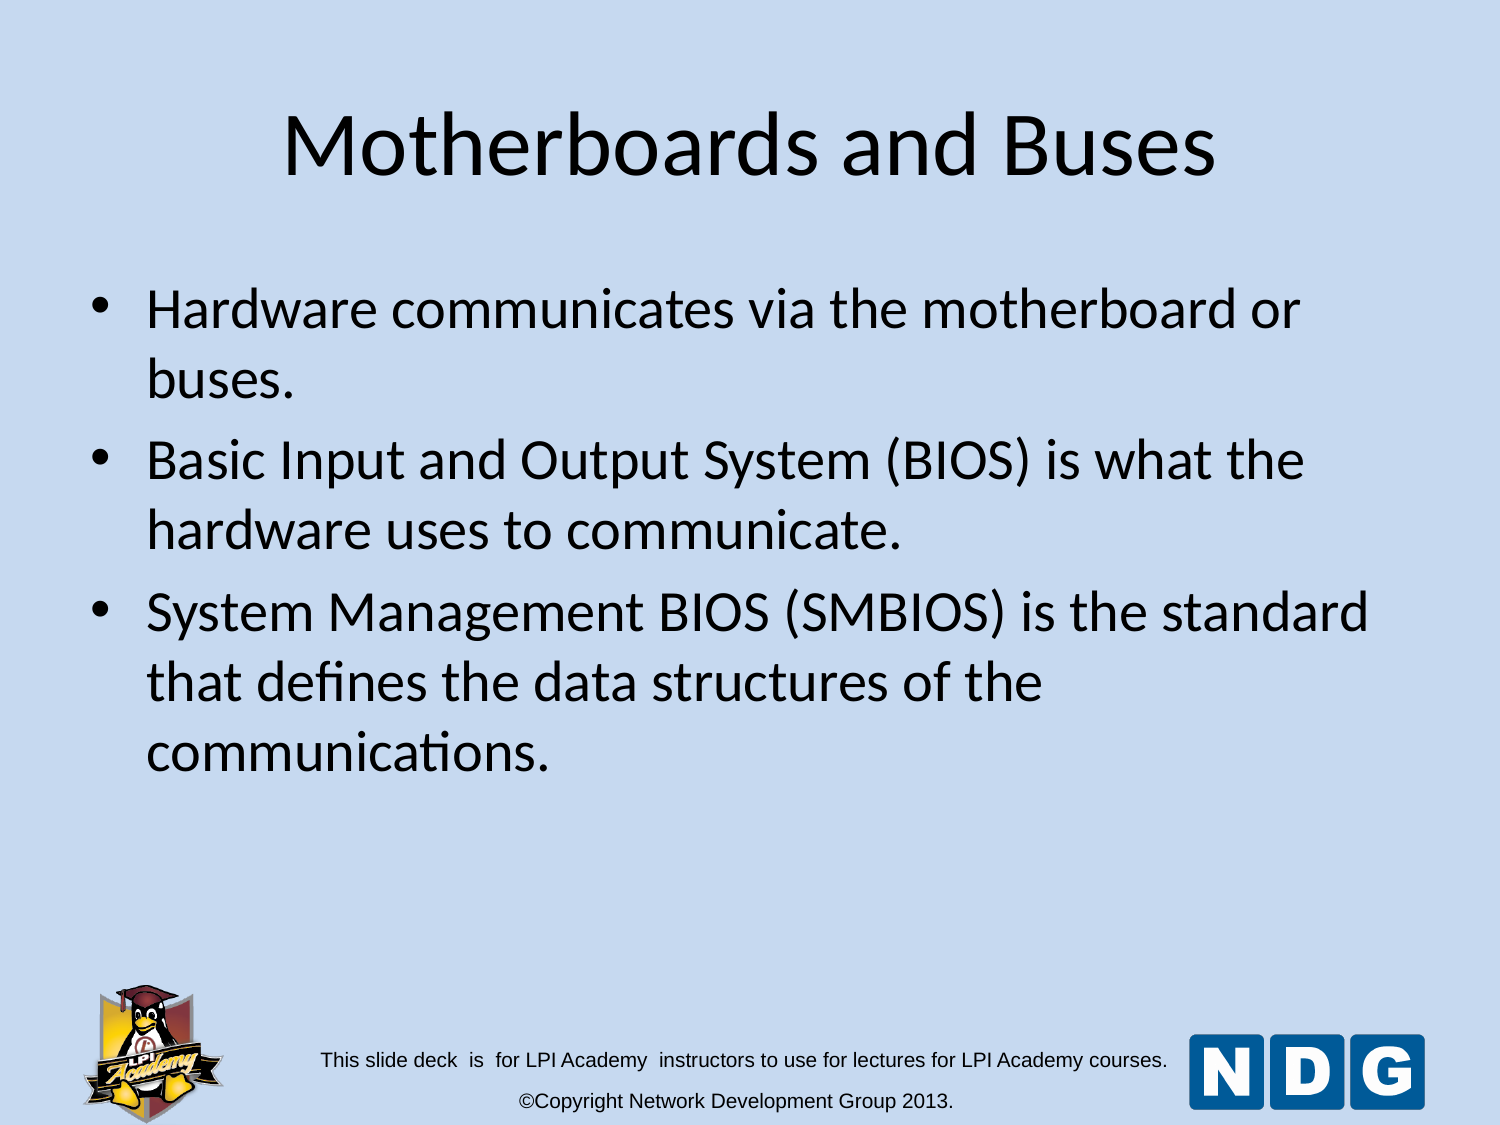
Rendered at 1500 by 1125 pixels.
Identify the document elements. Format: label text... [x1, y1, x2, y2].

list Hardware communicates via the motherboard or buses. Basic Input and Output System (BIOS) is what the hardware uses to communicate. System Management BIOS (SMBIOS) is the standard that defines the data structures of the communications. [74, 262, 1426, 1006]
title Motherboards and Buses [74, 44, 1426, 233]
picture [1189, 1034, 1425, 1110]
picture [75, 1006, 229, 1125]
